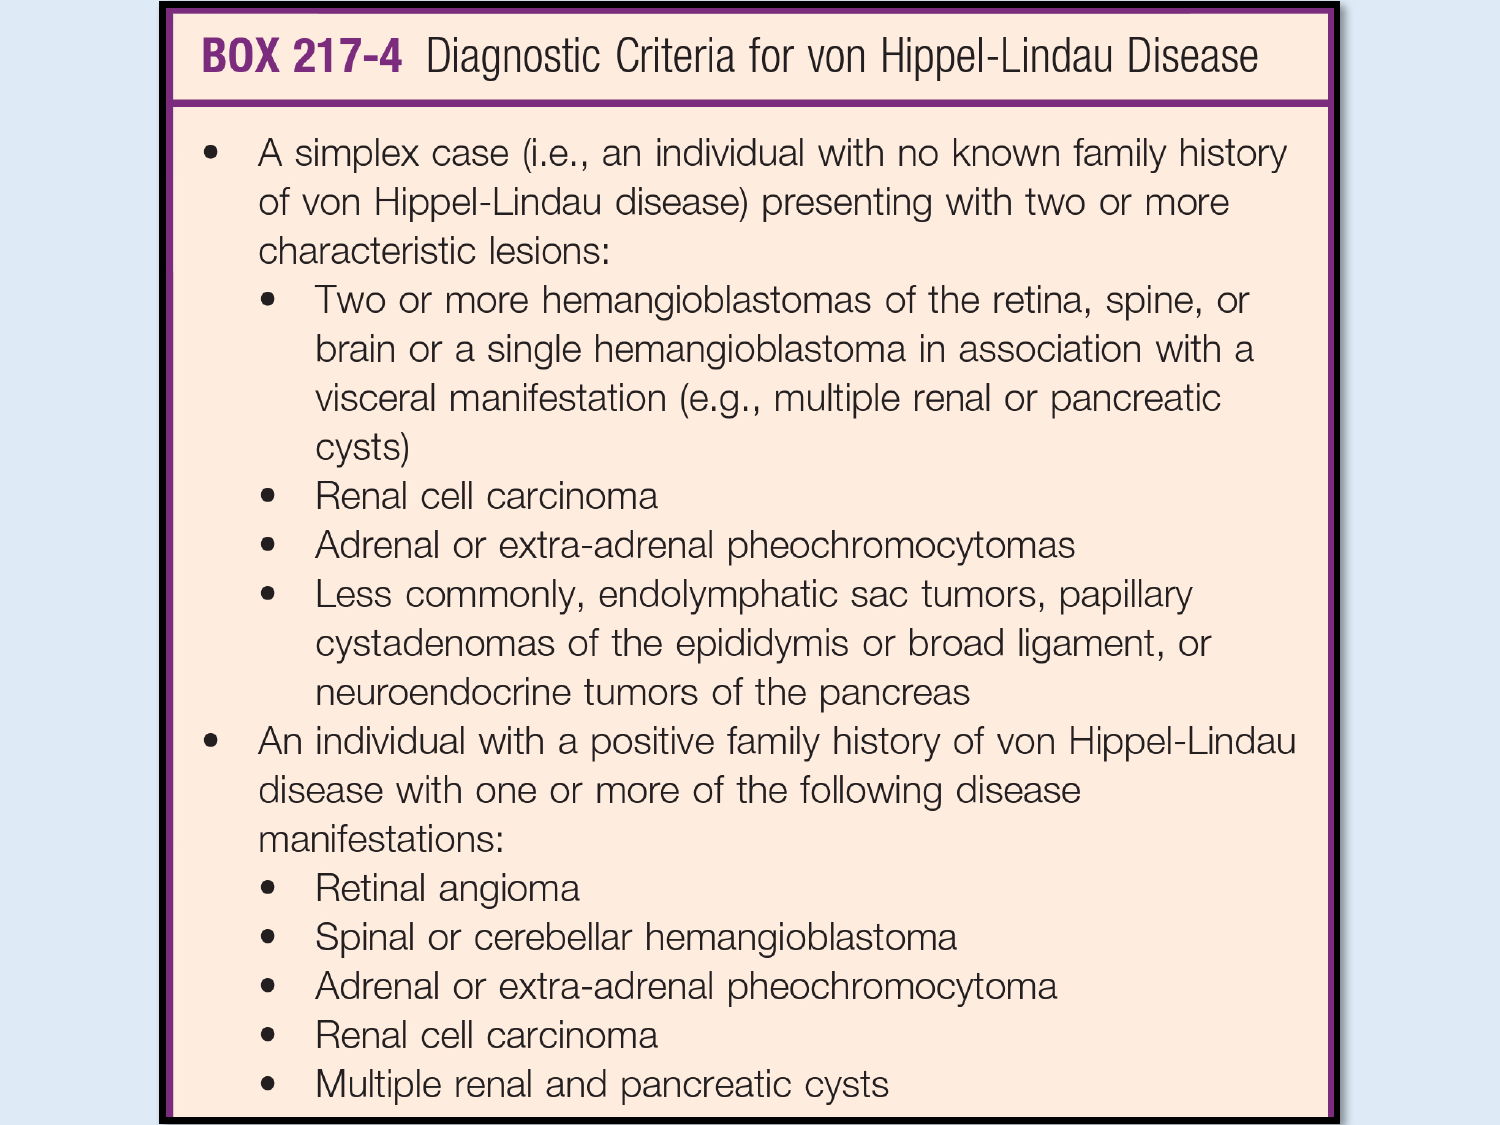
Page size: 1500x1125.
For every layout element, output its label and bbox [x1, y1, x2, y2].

list [165, 7, 1335, 1118]
